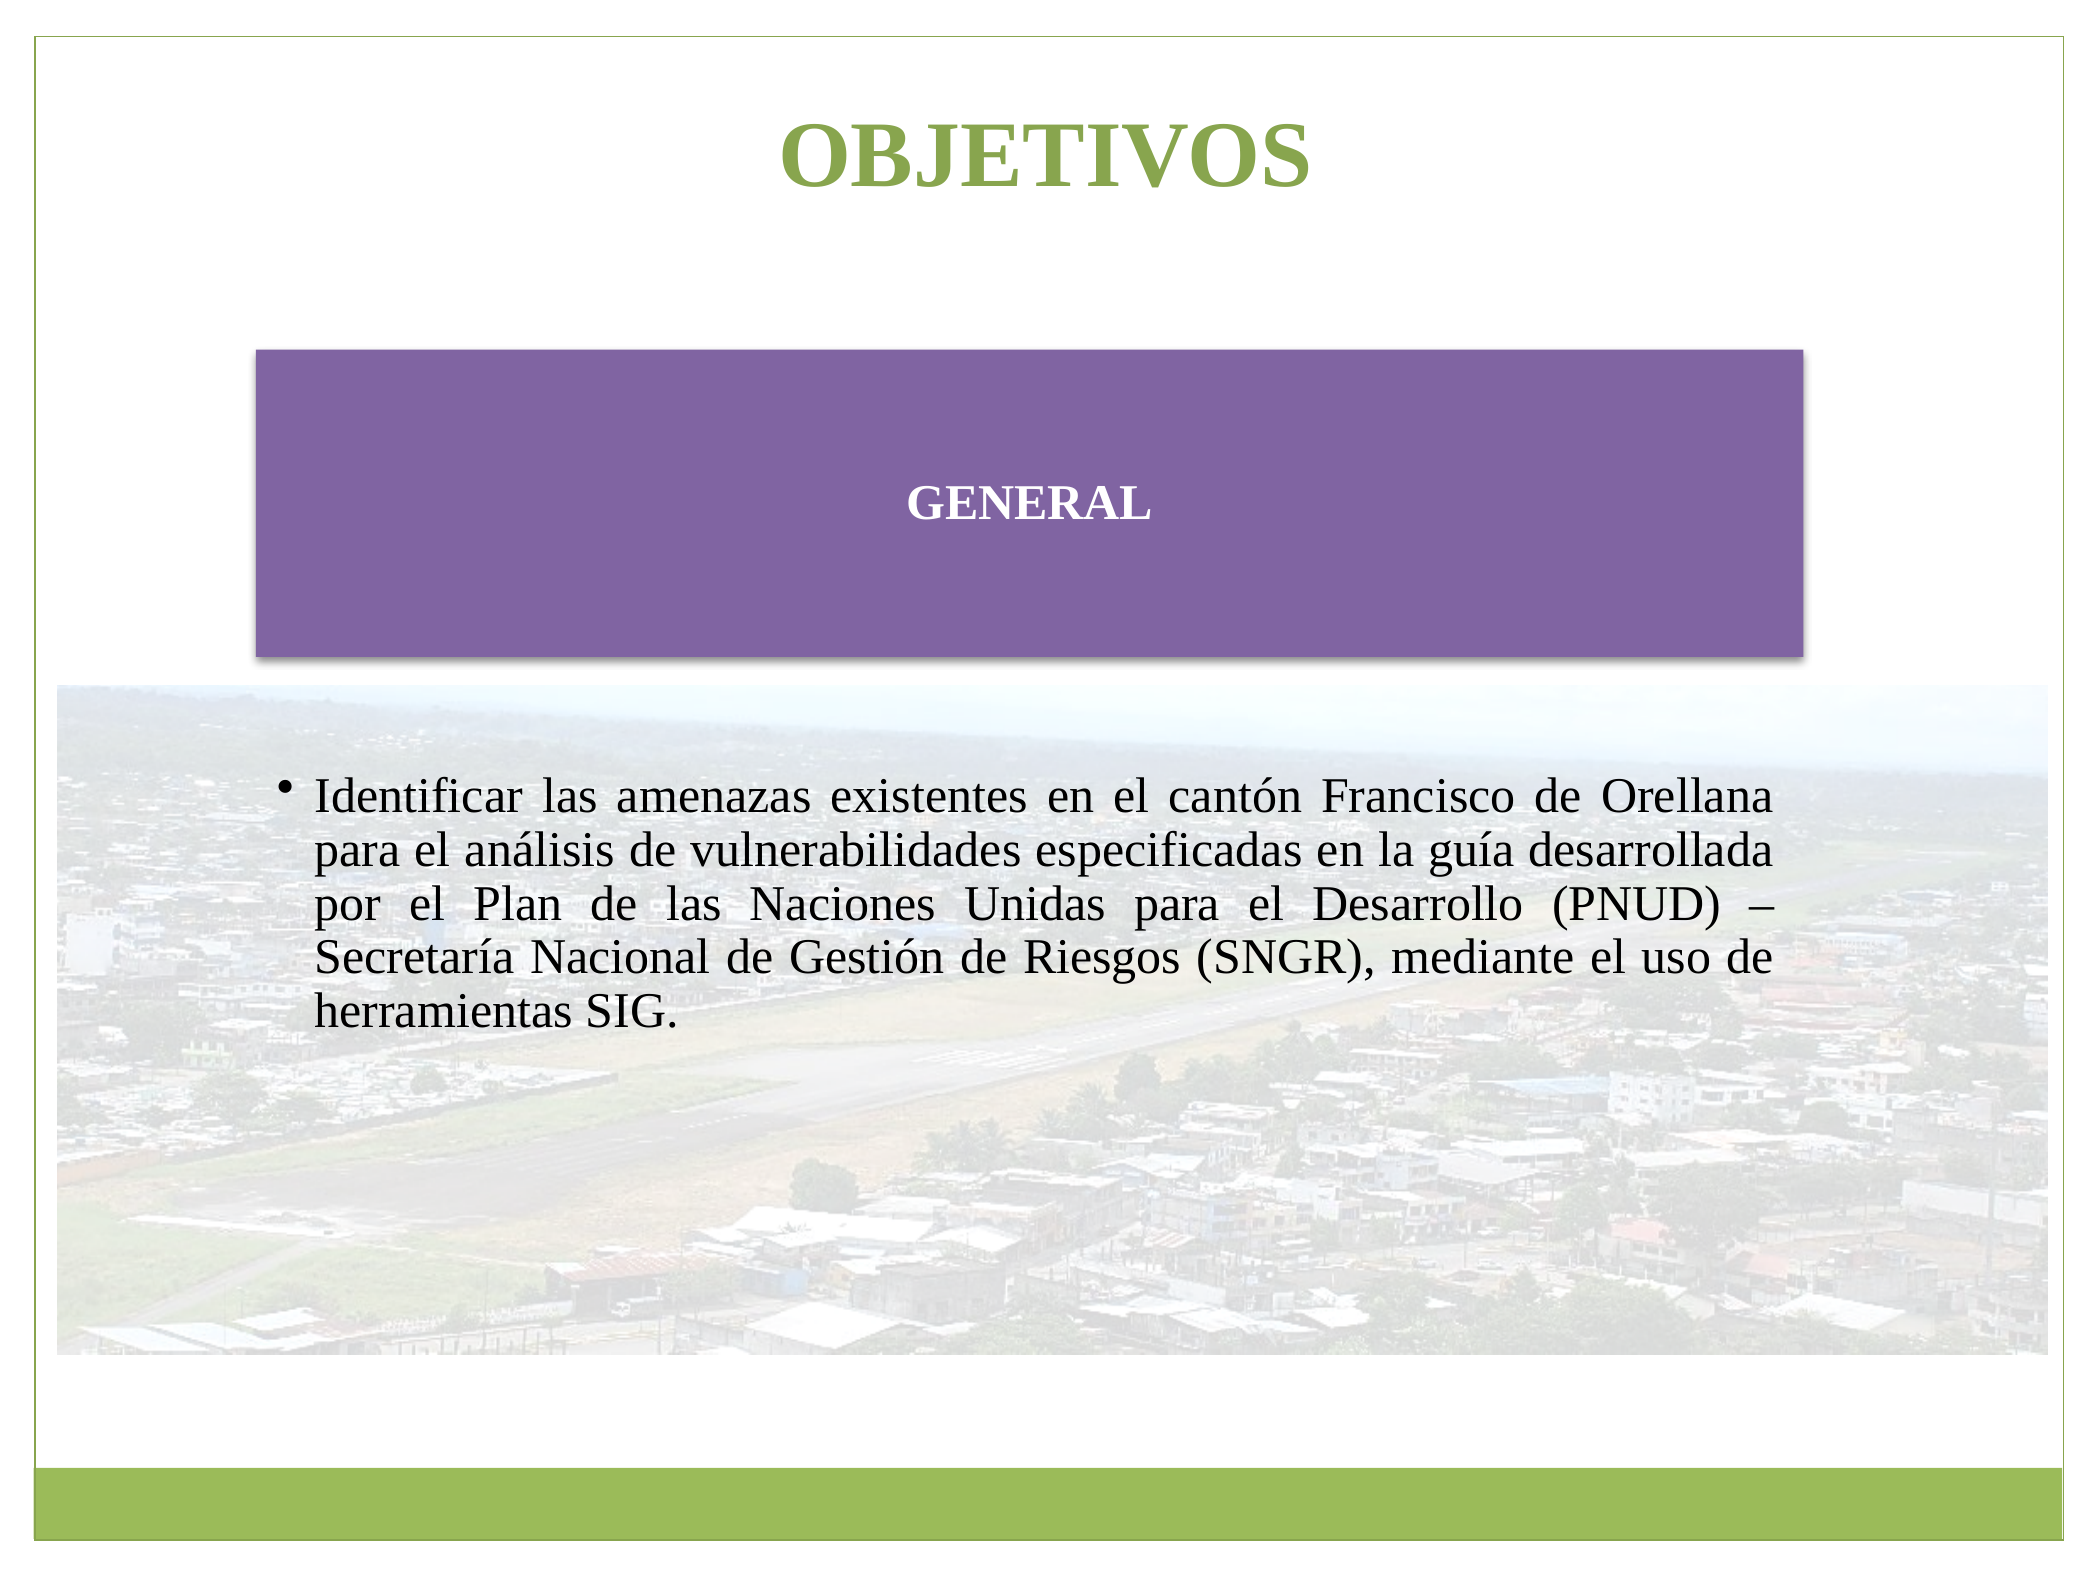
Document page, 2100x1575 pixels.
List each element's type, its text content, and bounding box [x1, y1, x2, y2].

text_box OBJETIVOS [65, 43, 2026, 218]
picture [57, 685, 2049, 1355]
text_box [33, 326, 2026, 1202]
